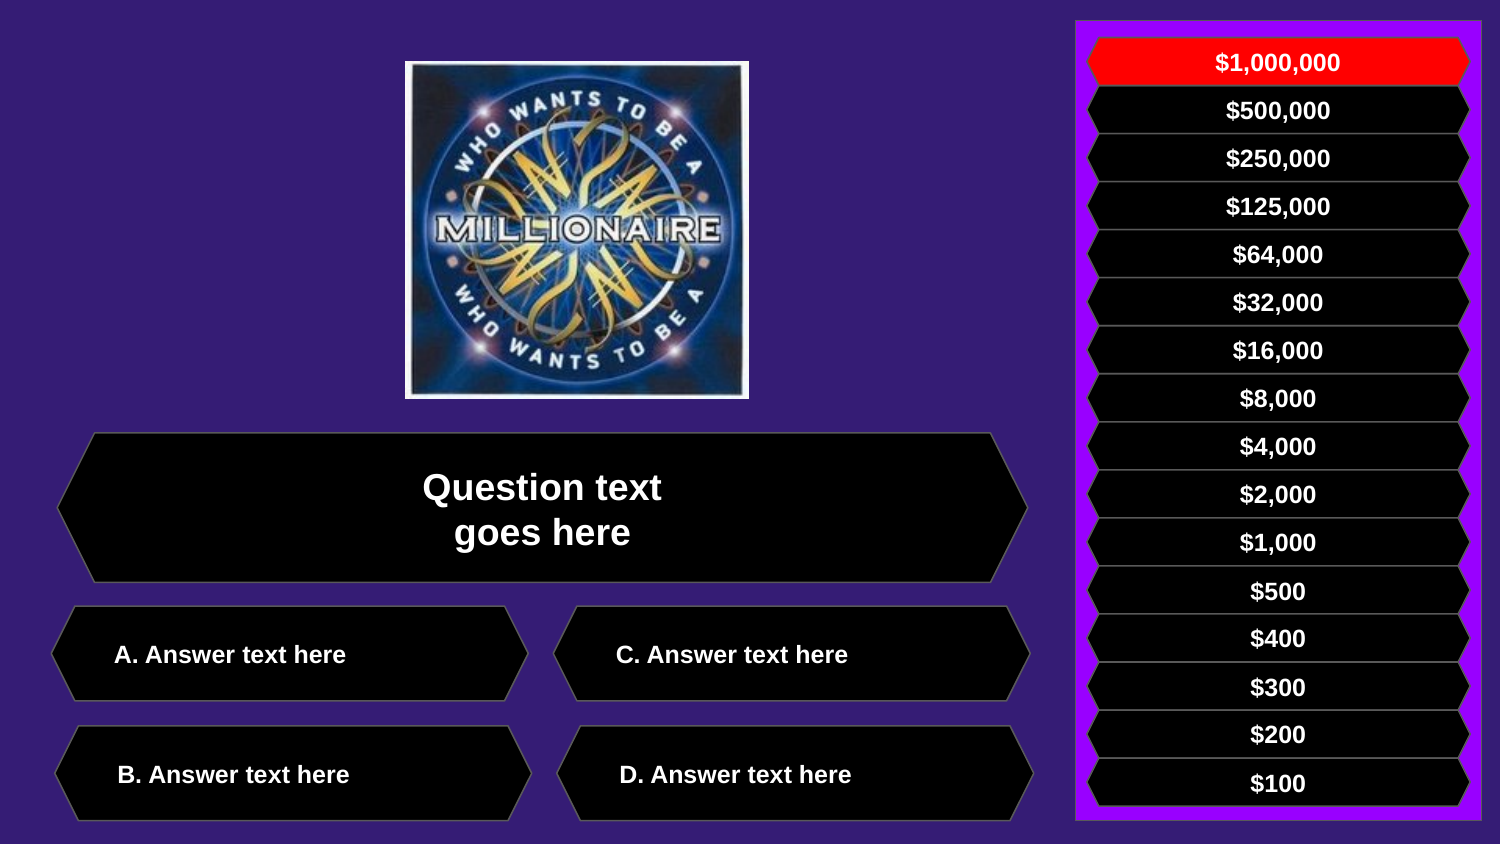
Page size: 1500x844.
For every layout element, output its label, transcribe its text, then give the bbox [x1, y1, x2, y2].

text_box Question text goes here [57, 432, 1028, 583]
text_box $100 [1086, 758, 1471, 807]
text_box $1,000 [1086, 517, 1471, 565]
text_box $300 [1086, 662, 1471, 710]
text_box $1,000,000 [1086, 37, 1471, 86]
text_box $400 [1086, 613, 1471, 662]
text_box [1075, 20, 1482, 821]
text_box A. Answer text here [51, 606, 529, 701]
text_box $250,000 [1086, 133, 1471, 181]
text_box B. Answer text here [54, 725, 532, 821]
text_box $64,000 [1086, 229, 1471, 277]
text_box $4,000 [1086, 421, 1471, 469]
text_box $125,000 [1086, 181, 1471, 229]
text_box $32,000 [1086, 277, 1471, 325]
text_box $500,000 [1086, 86, 1471, 133]
text_box $16,000 [1086, 325, 1471, 373]
text_box $2,000 [1086, 469, 1471, 517]
picture [404, 61, 750, 400]
text_box $8,000 [1086, 373, 1471, 421]
text_box $500 [1086, 565, 1471, 613]
text_box C. Answer text here [553, 606, 1031, 701]
text_box $200 [1086, 710, 1471, 758]
text_box D. Answer text here [556, 725, 1034, 821]
